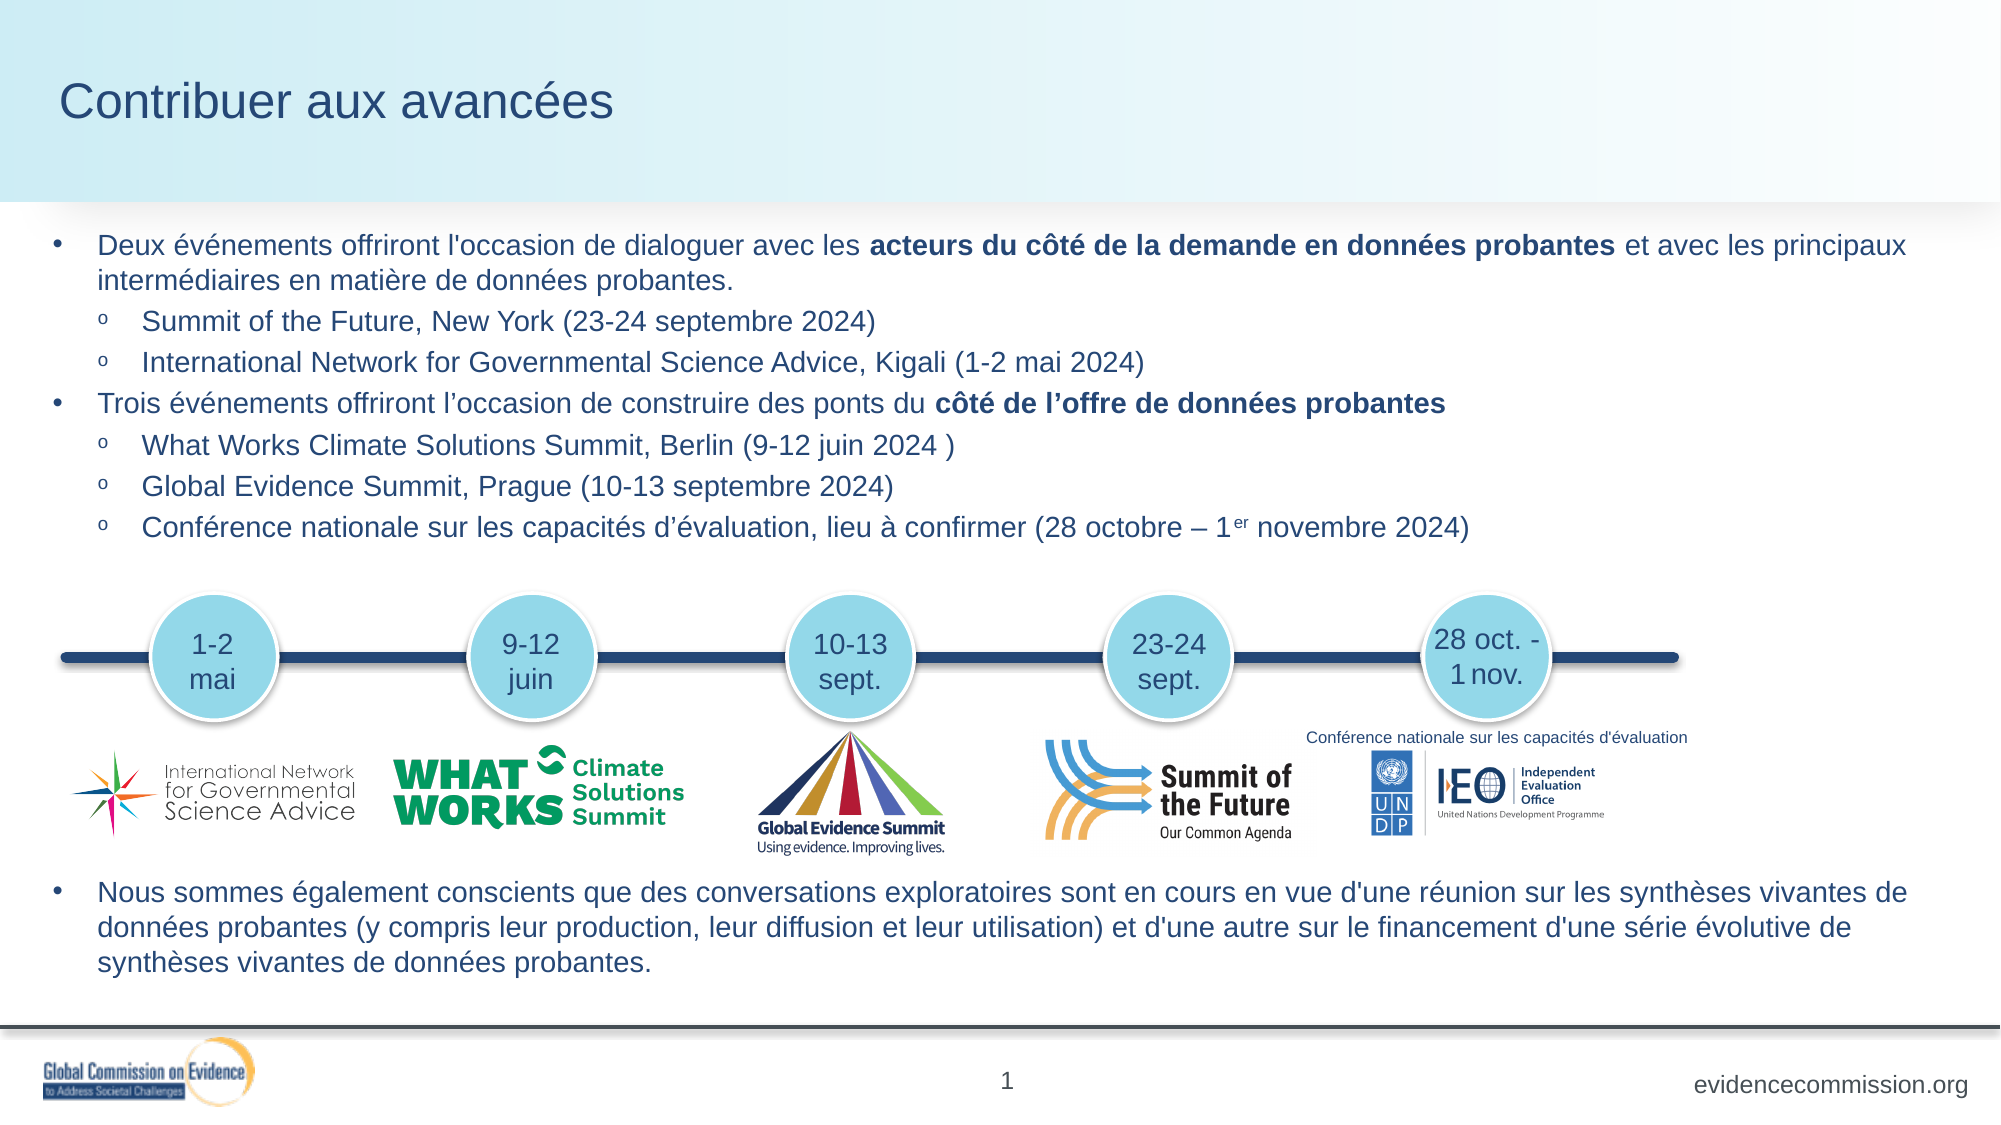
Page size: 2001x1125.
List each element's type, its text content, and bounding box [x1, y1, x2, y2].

text_box Deux événements offriront l'occasion de dialoguer avec les acteurs du côté de la demande en données probantes et avec les principaux intermédiaires en matière de données probantes. Summit of the Future, New York (23-24 septembre 2024) International Network for Governmental Science Advice, Kigali (1-2 mai 2024) Trois événements offriront l’occasion de construire des ponts du côté de l’offre de données probantes What Works Climate Solutions Summit, Berlin (9-12 juin 2024 ) Global Evidence Summit, Prague (10-13 septembre 2024) Conférence nationale sur les capacités d’évaluation, lieu à confirmer (28 octobre – 1er novembre 2024) Nous sommes également conscients que des conversations exploratoires sont en cours en vue d'une réunion sur les synthèses vivantes de données probantes (y compris leur production, leur diffusion et leur utilisation) et d'une autre sur le financement d'une série évolutive de synthèses vivantes de données probantes. [8, 218, 2000, 986]
picture [0, 0, 2001, 202]
picture [43, 1037, 255, 1107]
text_box Contribuer aux avancées [43, 15, 1932, 181]
slide_number 1 [970, 1049, 1030, 1110]
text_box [65, 592, 1761, 857]
